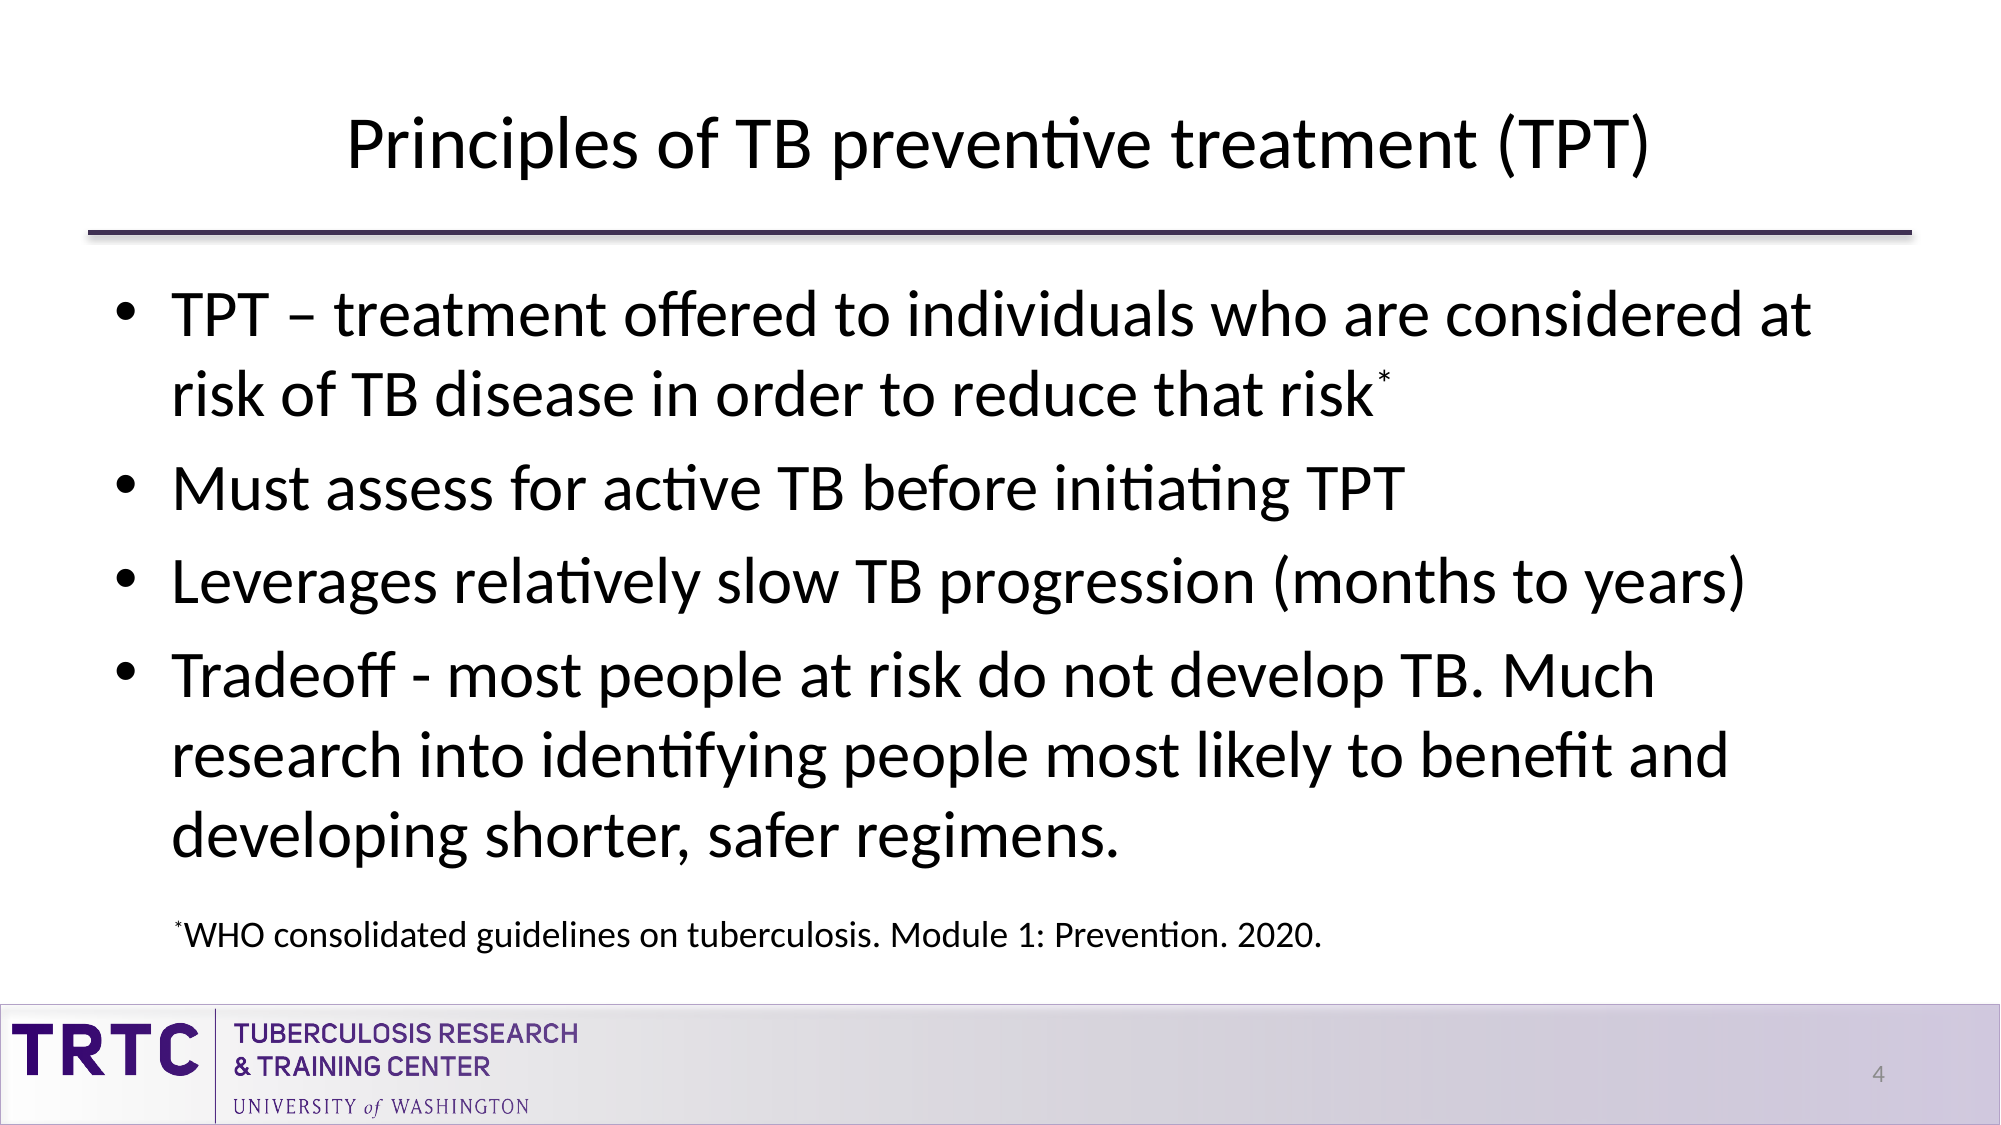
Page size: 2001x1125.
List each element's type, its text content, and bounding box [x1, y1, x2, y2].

picture [0, 1006, 585, 1125]
title Principles of TB preventive treatment (TPT) [99, 45, 1900, 229]
text_box *WHO consolidated guidelines on tuberculosis. Module 1: Prevention. 2020. [158, 903, 1340, 963]
slide_number 4 [1433, 1042, 1900, 1103]
list TPT – treatment offered to individuals who are considered at risk of TB disease in order to reduce that risk* Must assess for active TB before initiating TPT Leverages relatively slow TB progression (months to years) Tradeoff - most people at risk do not develop TB. Much research into identifying people most likely to benefit and developing shorter, safer regimens. [99, 262, 1900, 1002]
text_box [0, 1004, 2000, 1125]
